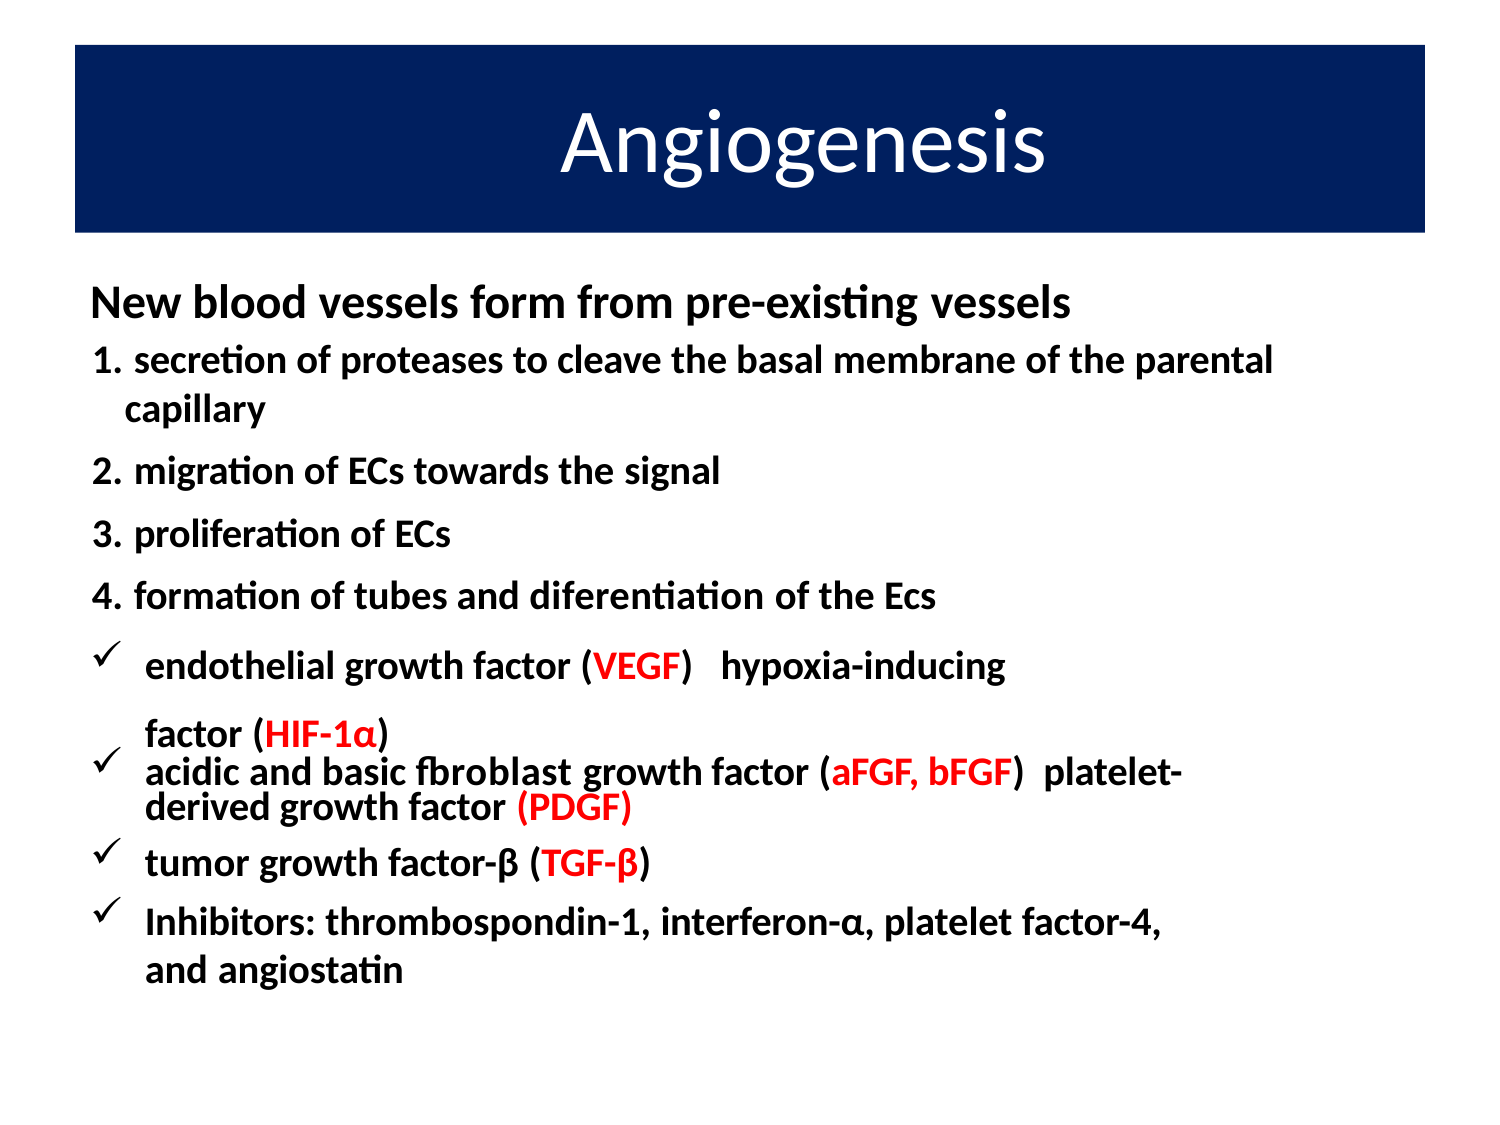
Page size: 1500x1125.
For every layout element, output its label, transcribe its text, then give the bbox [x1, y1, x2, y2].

title Angiogenesis [75, 44, 1425, 233]
list Νew blood vessels form from pre-existing vessels secretion of proteases to cleave the basal membrane of the parental capillary migration of ECs towards the signal proliferation of ECs formation of tubes and diferentiation of the Ecs endothelial growth factor (VEGF) hypoxia-inducing factor (HIF-1α) acidic and basic fbroblast growth factor (aFGF, bFGF) platelet-derived growth factor (PDGF) tumor growth factor-β (TGF-β) Inhibitors: thrombospondin-1, interferon-α, platelet factor-4, and angiostatin [75, 262, 1425, 1005]
